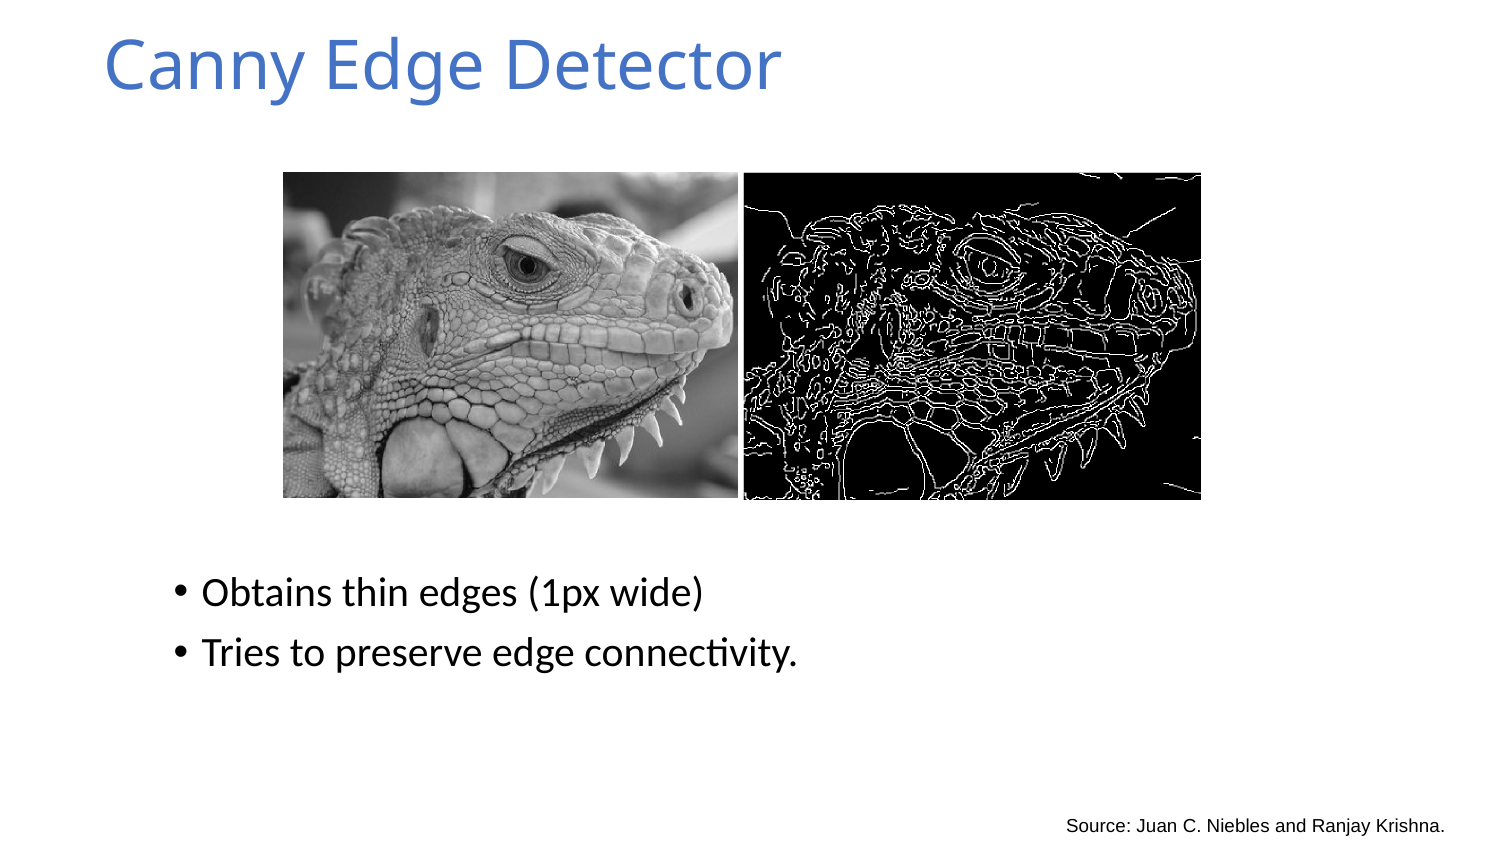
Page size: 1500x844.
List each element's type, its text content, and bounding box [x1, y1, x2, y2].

text_box Source: Juan C. Niebles and Ranjay Krishna. [1051, 805, 1500, 844]
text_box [265, 165, 1206, 513]
title Canny Edge Detector [88, 0, 1383, 150]
text_box Obtains thin edges (1px wide) Tries to preserve edge connectivity. [158, 562, 1453, 774]
